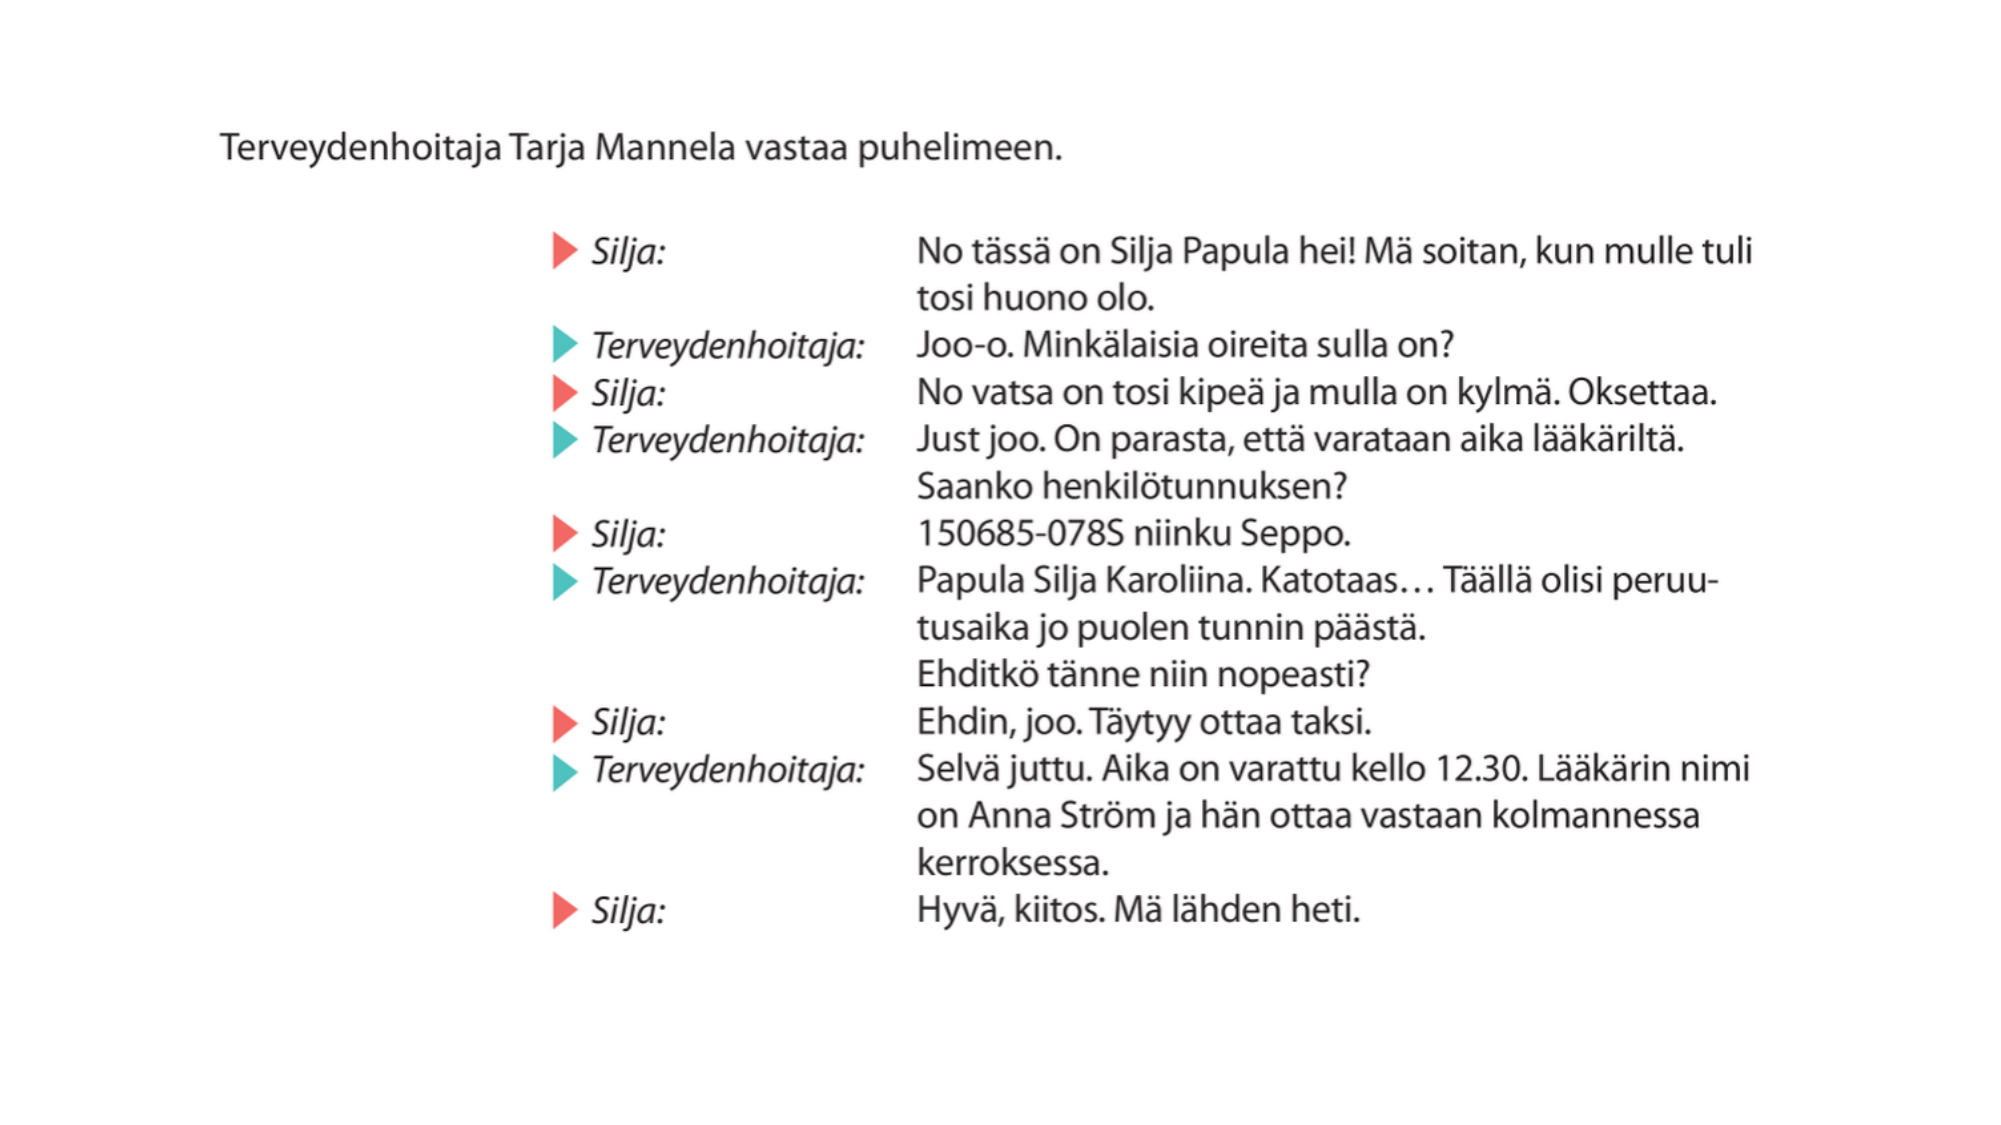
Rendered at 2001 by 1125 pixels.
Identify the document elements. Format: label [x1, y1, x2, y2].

picture [199, 97, 1788, 1019]
